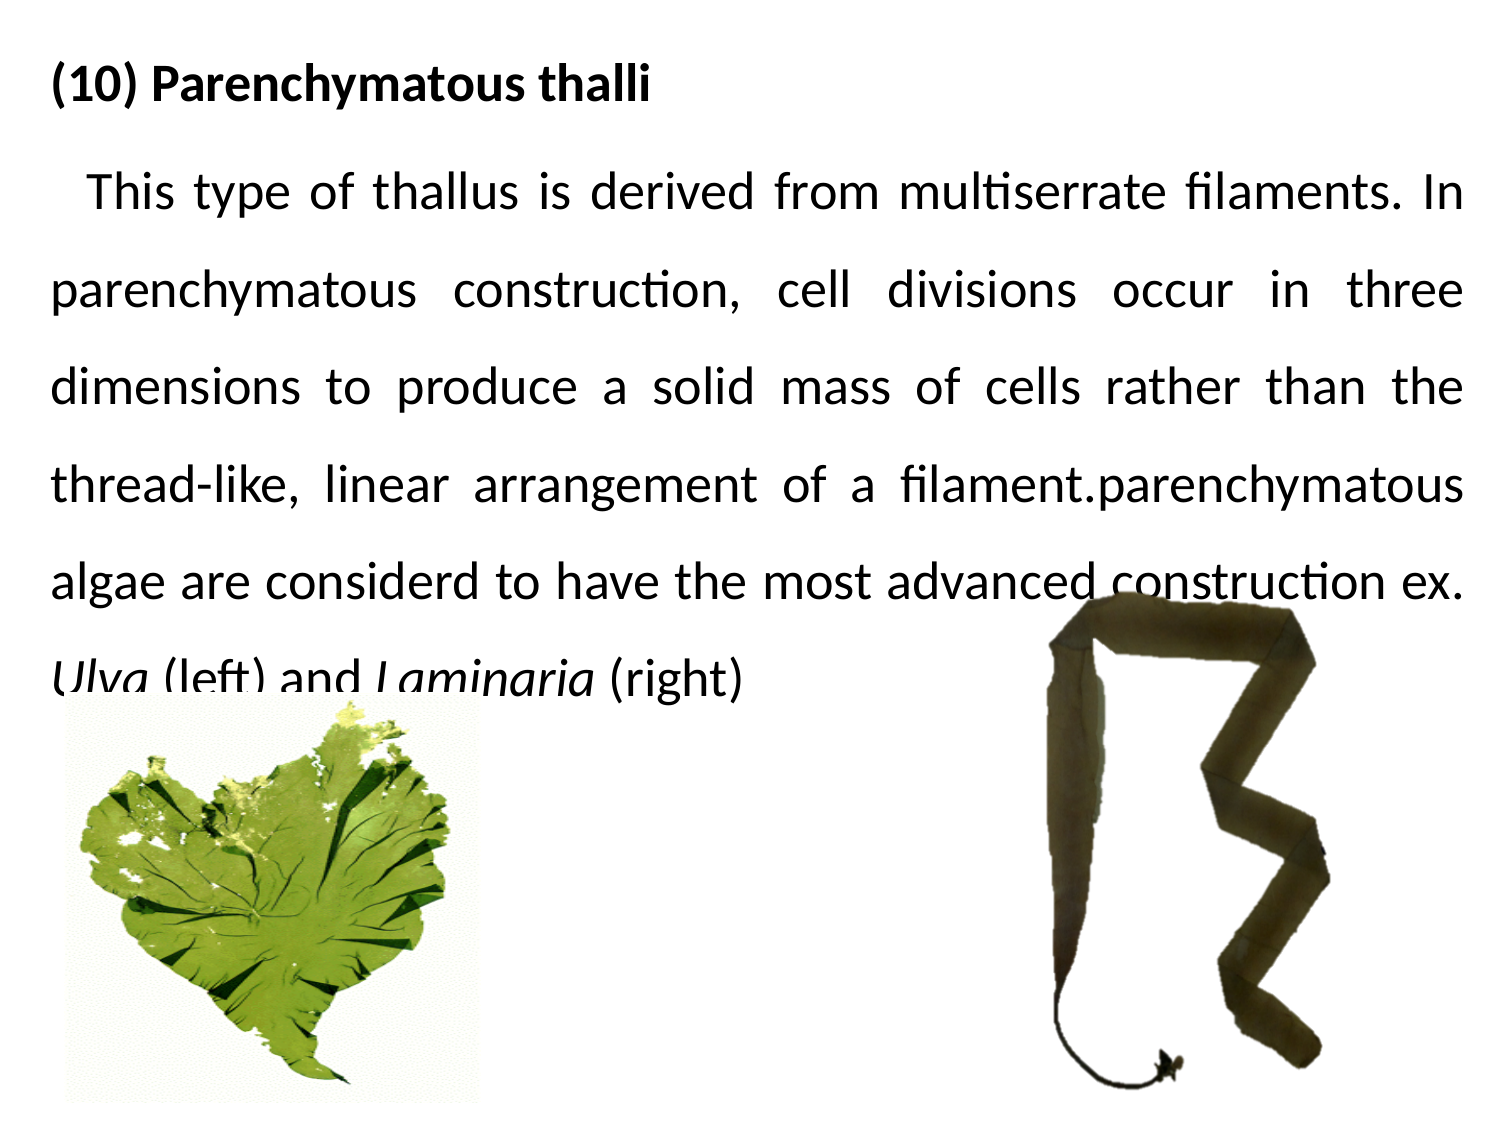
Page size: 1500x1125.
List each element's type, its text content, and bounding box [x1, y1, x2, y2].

subtitle (10) Parenchymatous thalli This type of thallus is derived from multiserrate filaments. In parenchymatous construction, cell divisions occur in three dimensions to produce a solid mass of cells rather than the thread-like, linear arrangement of a filament.parenchymatous algae are considerd to have the most advanced construction ex. Ulva (left) and Laminaria (right) [35, 7, 1483, 733]
picture [996, 573, 1365, 1125]
picture [64, 692, 481, 1103]
